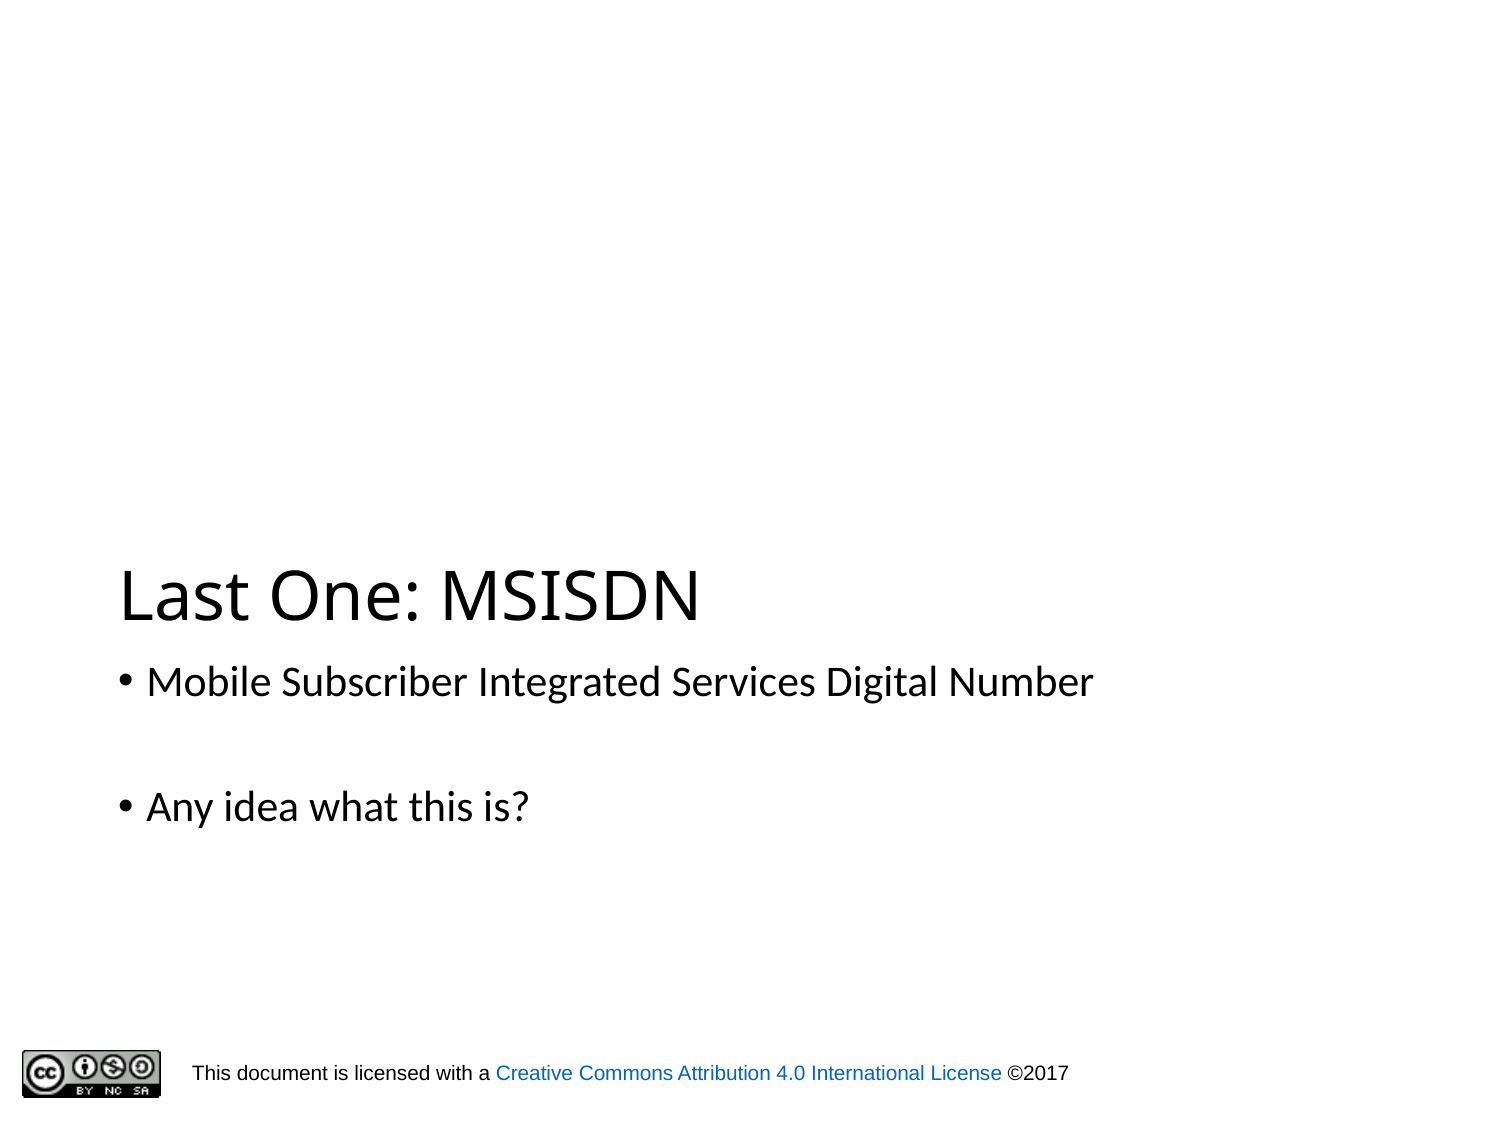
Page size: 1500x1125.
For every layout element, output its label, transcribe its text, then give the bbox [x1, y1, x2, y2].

title Last One: MSISDN [103, 489, 1397, 650]
list Mobile Subscriber Integrated Services Digital Number Any idea what this is? [103, 650, 1397, 878]
picture [22, 1050, 161, 1098]
